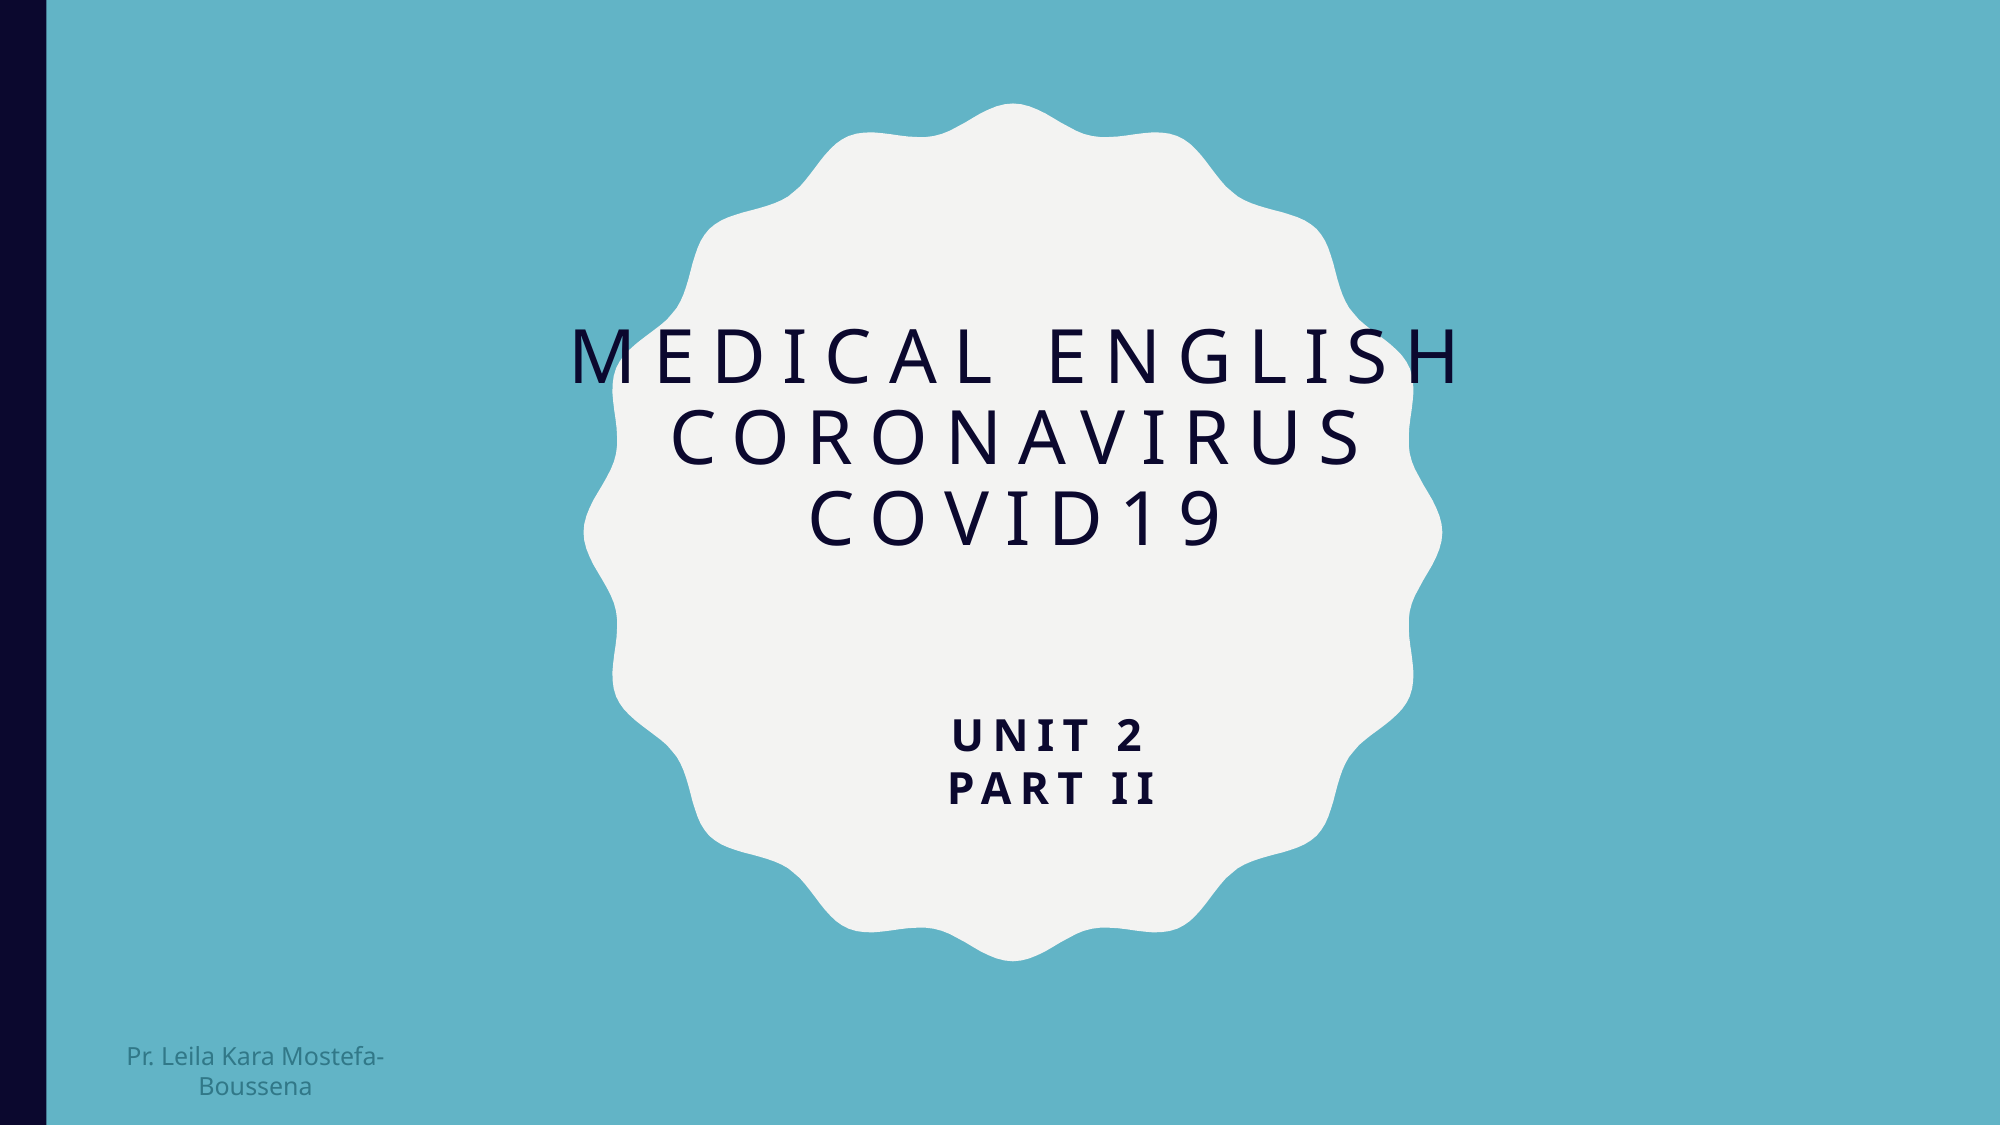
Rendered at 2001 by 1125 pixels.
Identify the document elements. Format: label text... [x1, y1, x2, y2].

title Medical English CoronaVirus Covid19 [176, 180, 1870, 761]
footer Pr. Leila Kara Mostefa-Boussena [76, 1041, 436, 1099]
subtitle Unit 2 Part II [390, 699, 1711, 822]
